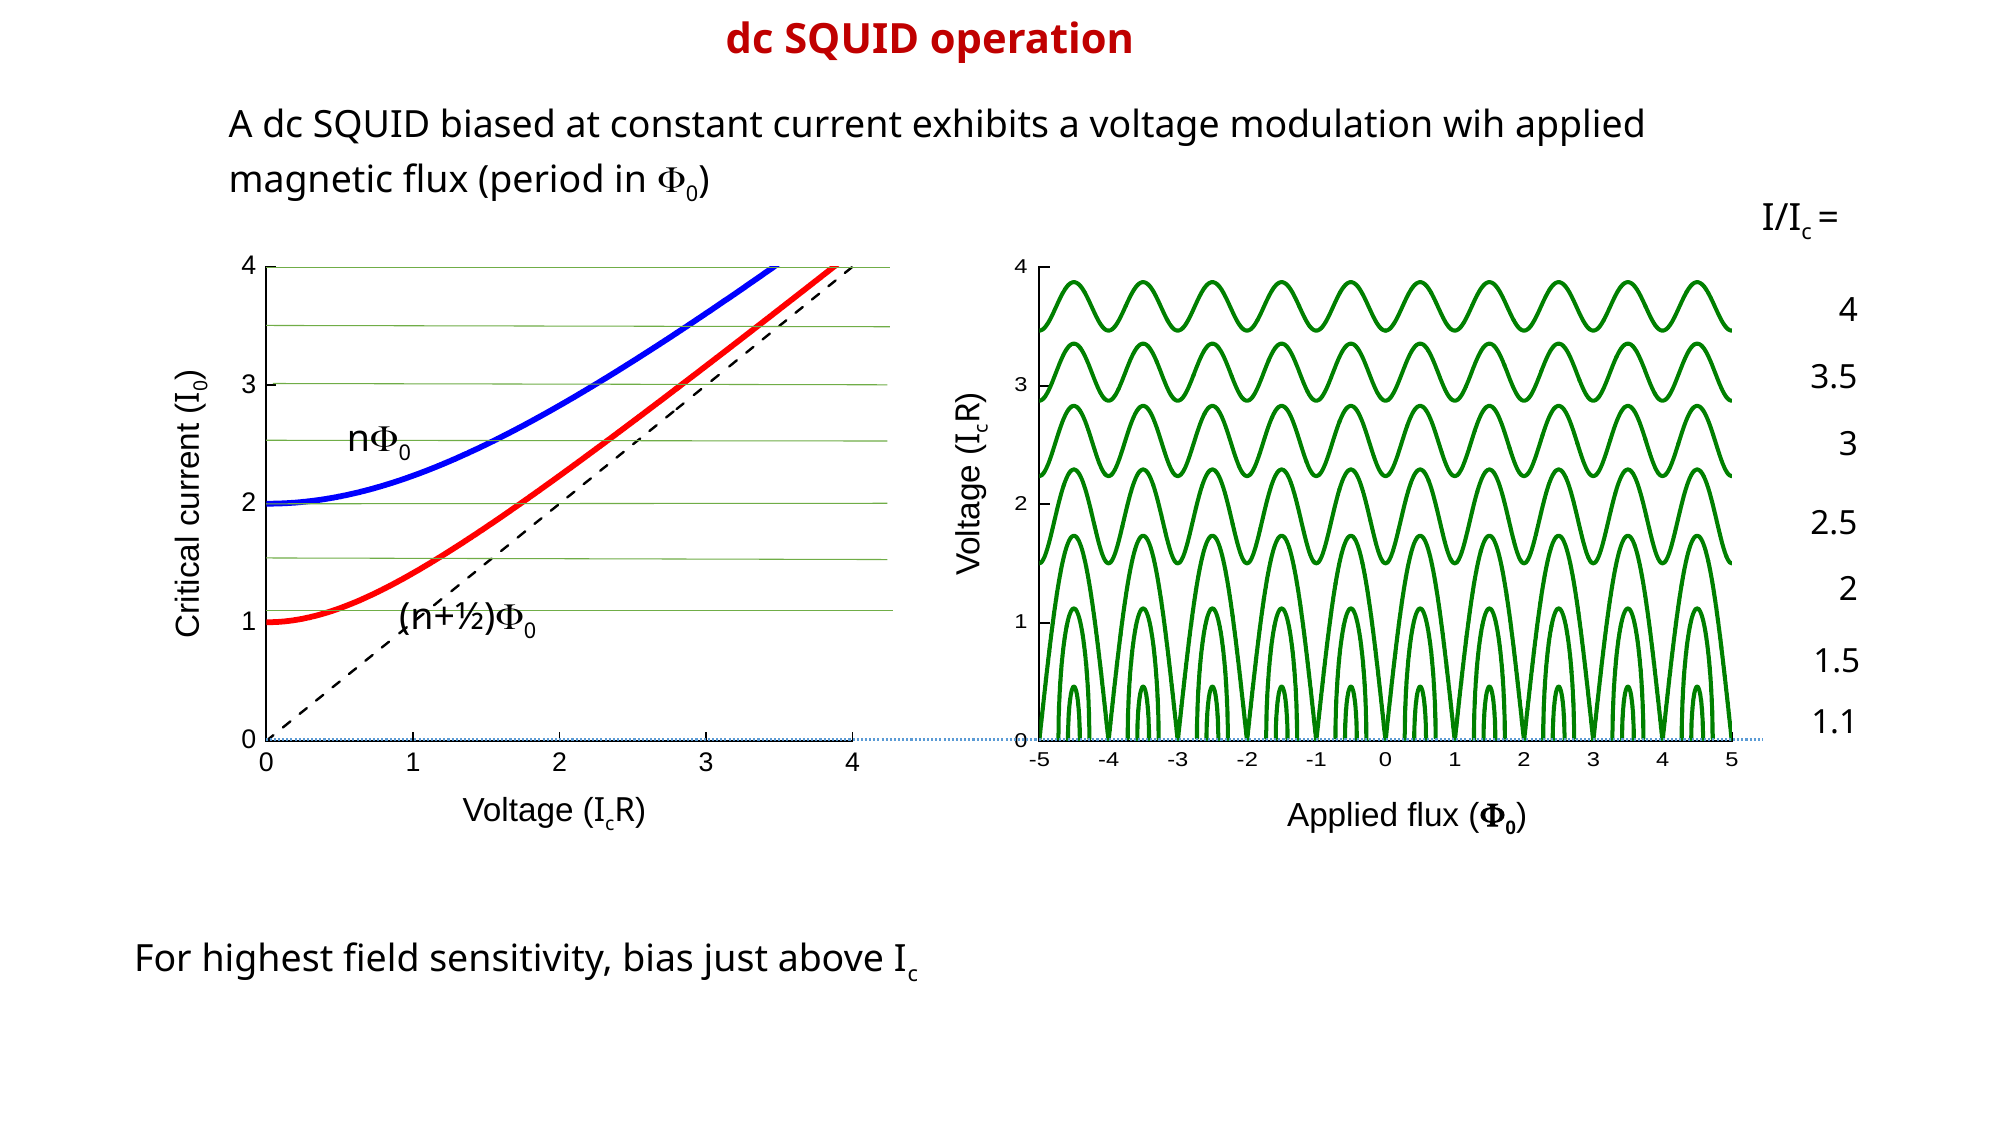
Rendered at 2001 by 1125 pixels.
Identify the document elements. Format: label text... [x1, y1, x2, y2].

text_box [112, 190, 973, 852]
text_box A dc SQUID biased at constant current exhibits a voltage modulation wih applied magnetic flux (period in 0) [213, 83, 1803, 190]
text_box For highest field sensitivity, bias just above Ic [119, 916, 981, 993]
text_box I/Ic = [1803, 185, 1925, 251]
text_box dc SQUID operation [710, 4, 1150, 83]
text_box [973, 190, 1874, 852]
